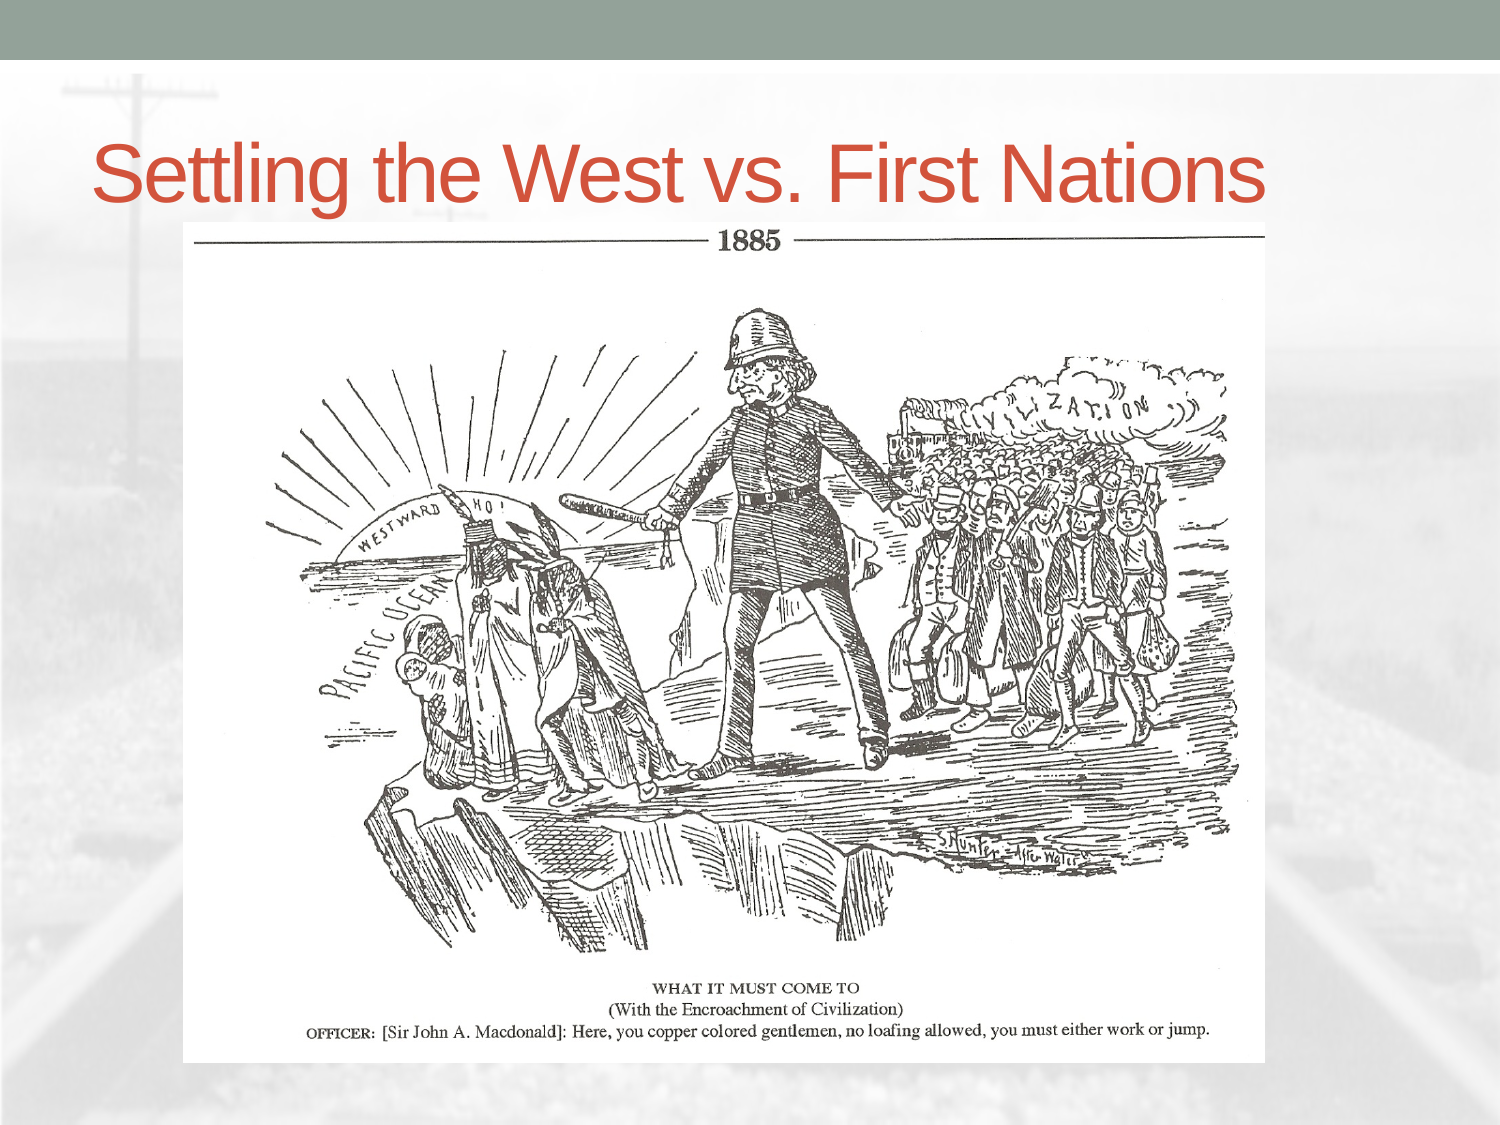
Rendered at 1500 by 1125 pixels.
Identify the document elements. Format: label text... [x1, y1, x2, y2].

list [182, 221, 1266, 1063]
title Settling the West vs. First Nations [75, 87, 1425, 250]
